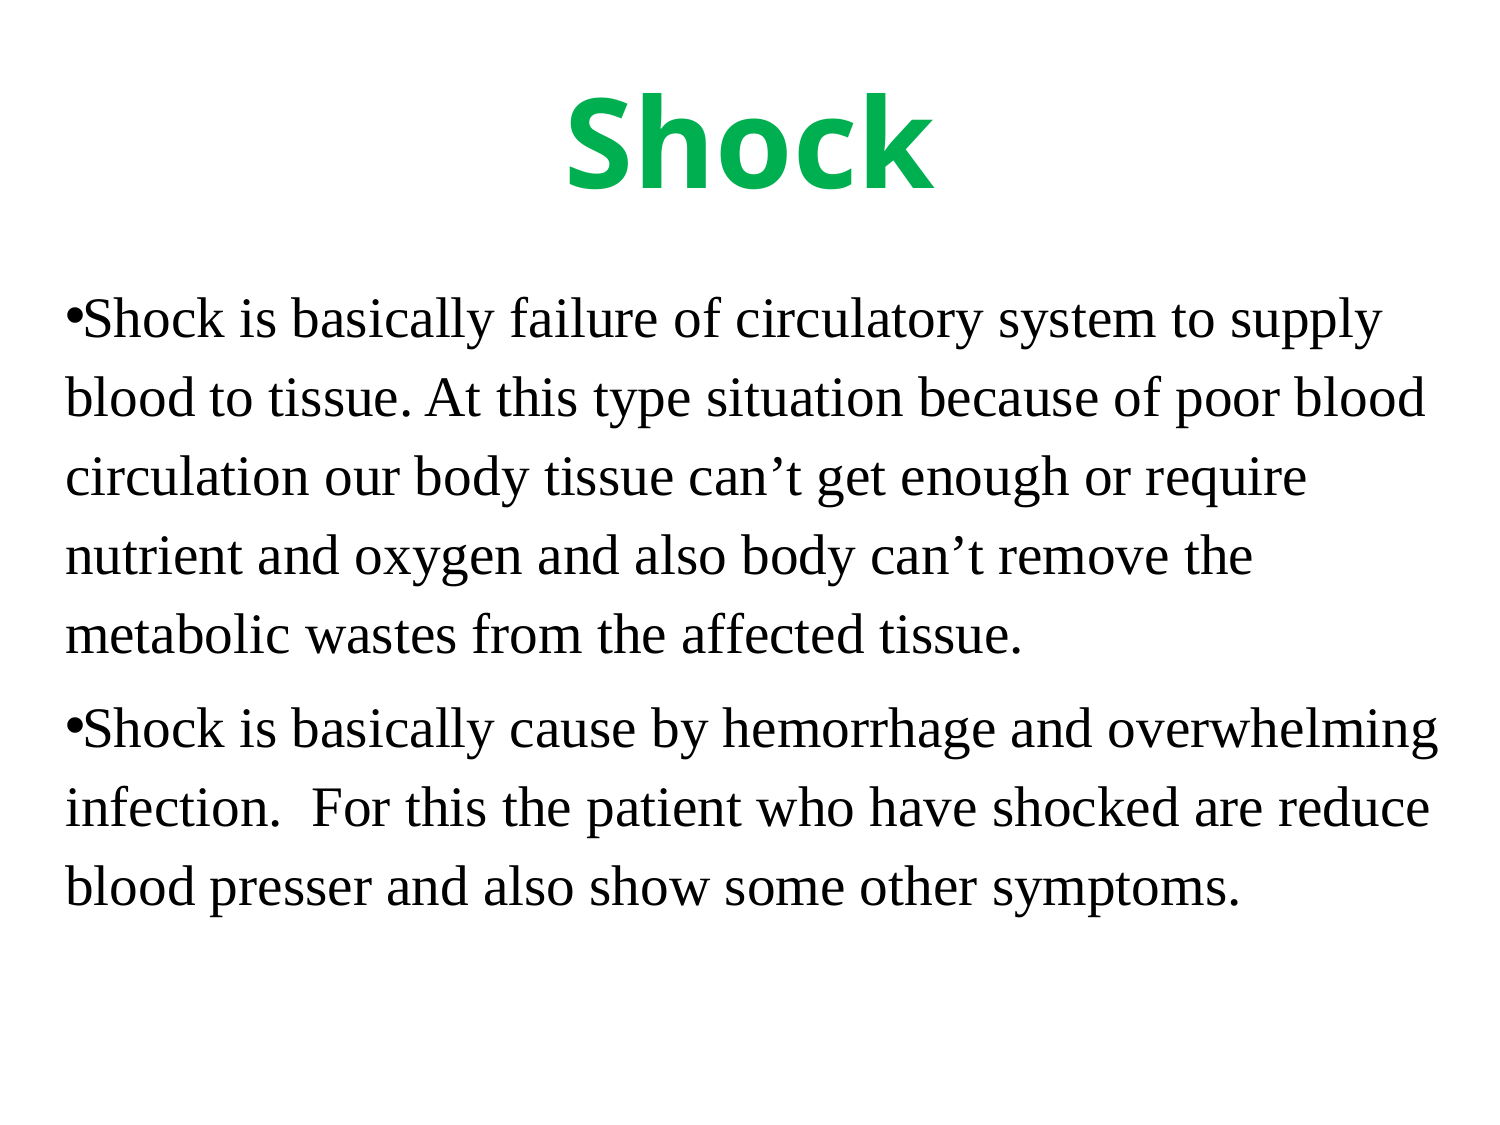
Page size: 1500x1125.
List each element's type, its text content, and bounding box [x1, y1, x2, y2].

list Shock is basically failure of circulatory system to supply blood to tissue. At this type situation because of poor blood circulation our body tissue can’t get enough or require nutrient and oxygen and also body can’t remove the metabolic wastes from the affected tissue. Shock is basically cause by hemorrhage and overwhelming infection. For this the patient who have shocked are reduce blood presser and also show some other symptoms. [50, 262, 1463, 1005]
title Shock [75, 45, 1425, 233]
